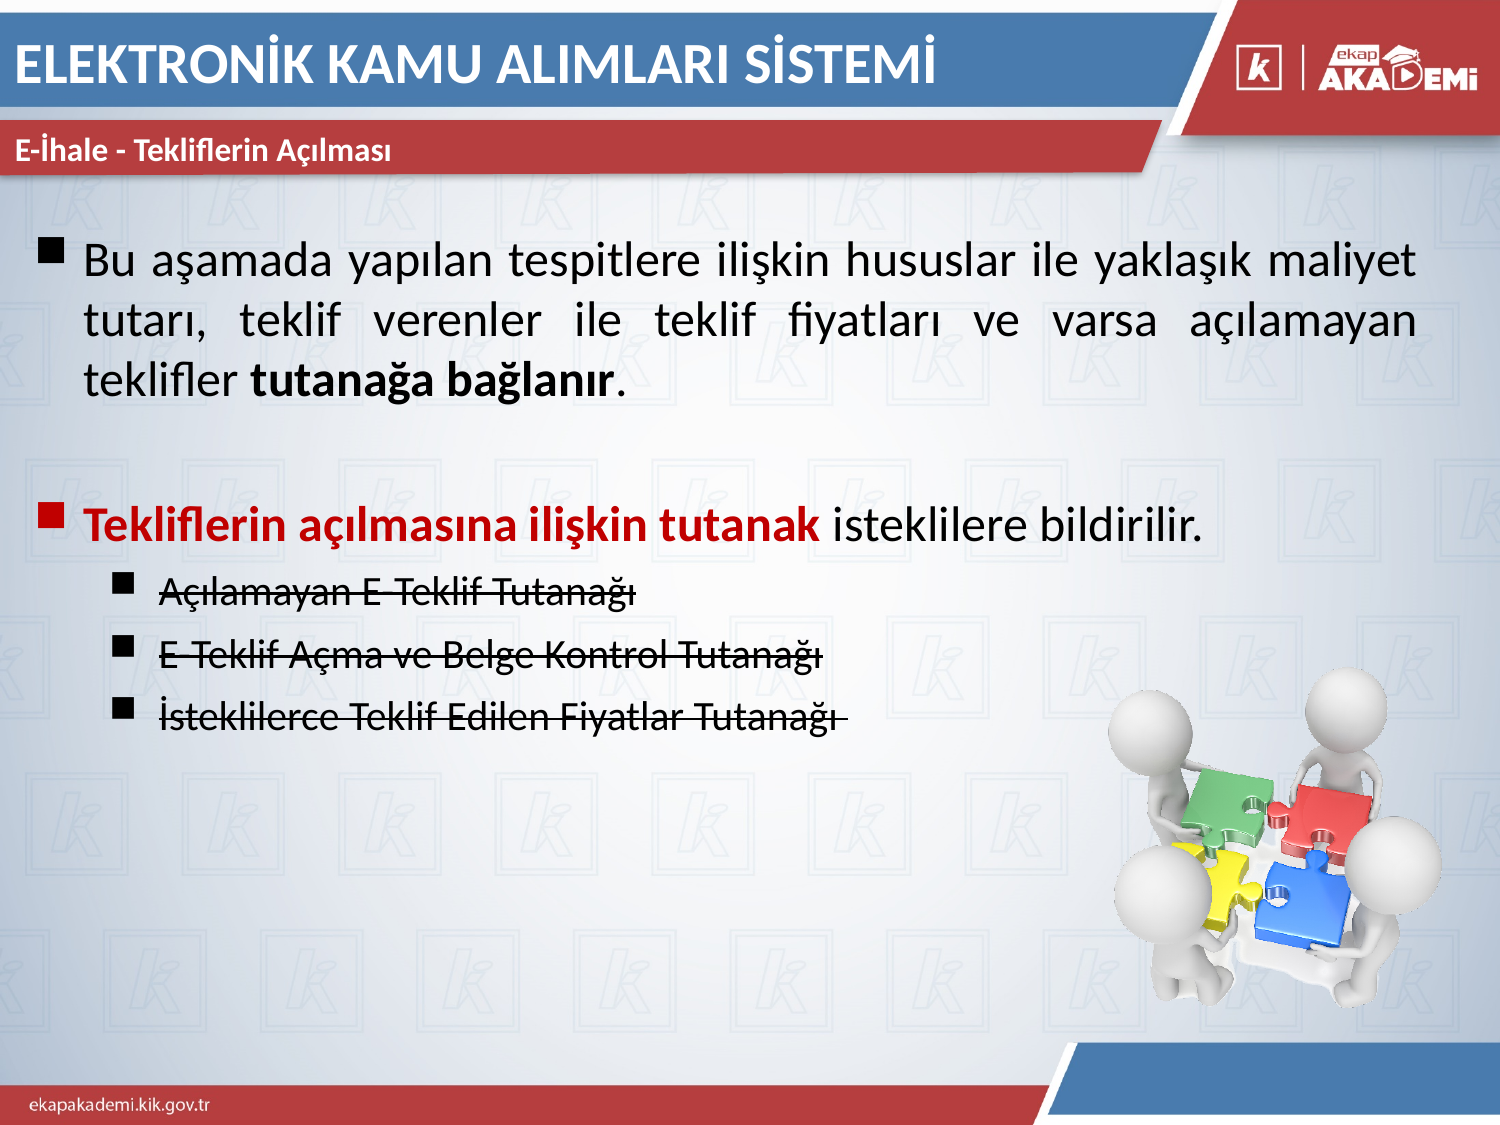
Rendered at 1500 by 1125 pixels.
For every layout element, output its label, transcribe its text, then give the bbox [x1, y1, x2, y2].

text_box E-İhale - Tekliflerin Açılması [0, 119, 1163, 176]
picture [0, 0, 1500, 1125]
text_box ELEKTRONİK KAMU ALIMLARI SİSTEMİ [0, 18, 1191, 103]
text_box Bu aşamada yapılan tespitlere ilişkin hususlar ile yaklaşık maliyet tutarı, teklif verenler ile teklif fiyatları ve varsa açılamayan teklifler tutanağa bağlanır. Tekliflerin açılmasına ilişkin tutanak isteklilere bildirilir. Açılamayan E-Teklif Tutanağı E-Teklif Açma ve Belge Kontrol Tutanağı İsteklilerce Teklif Edilen Fiyatlar Tutanağı [18, 138, 1433, 747]
